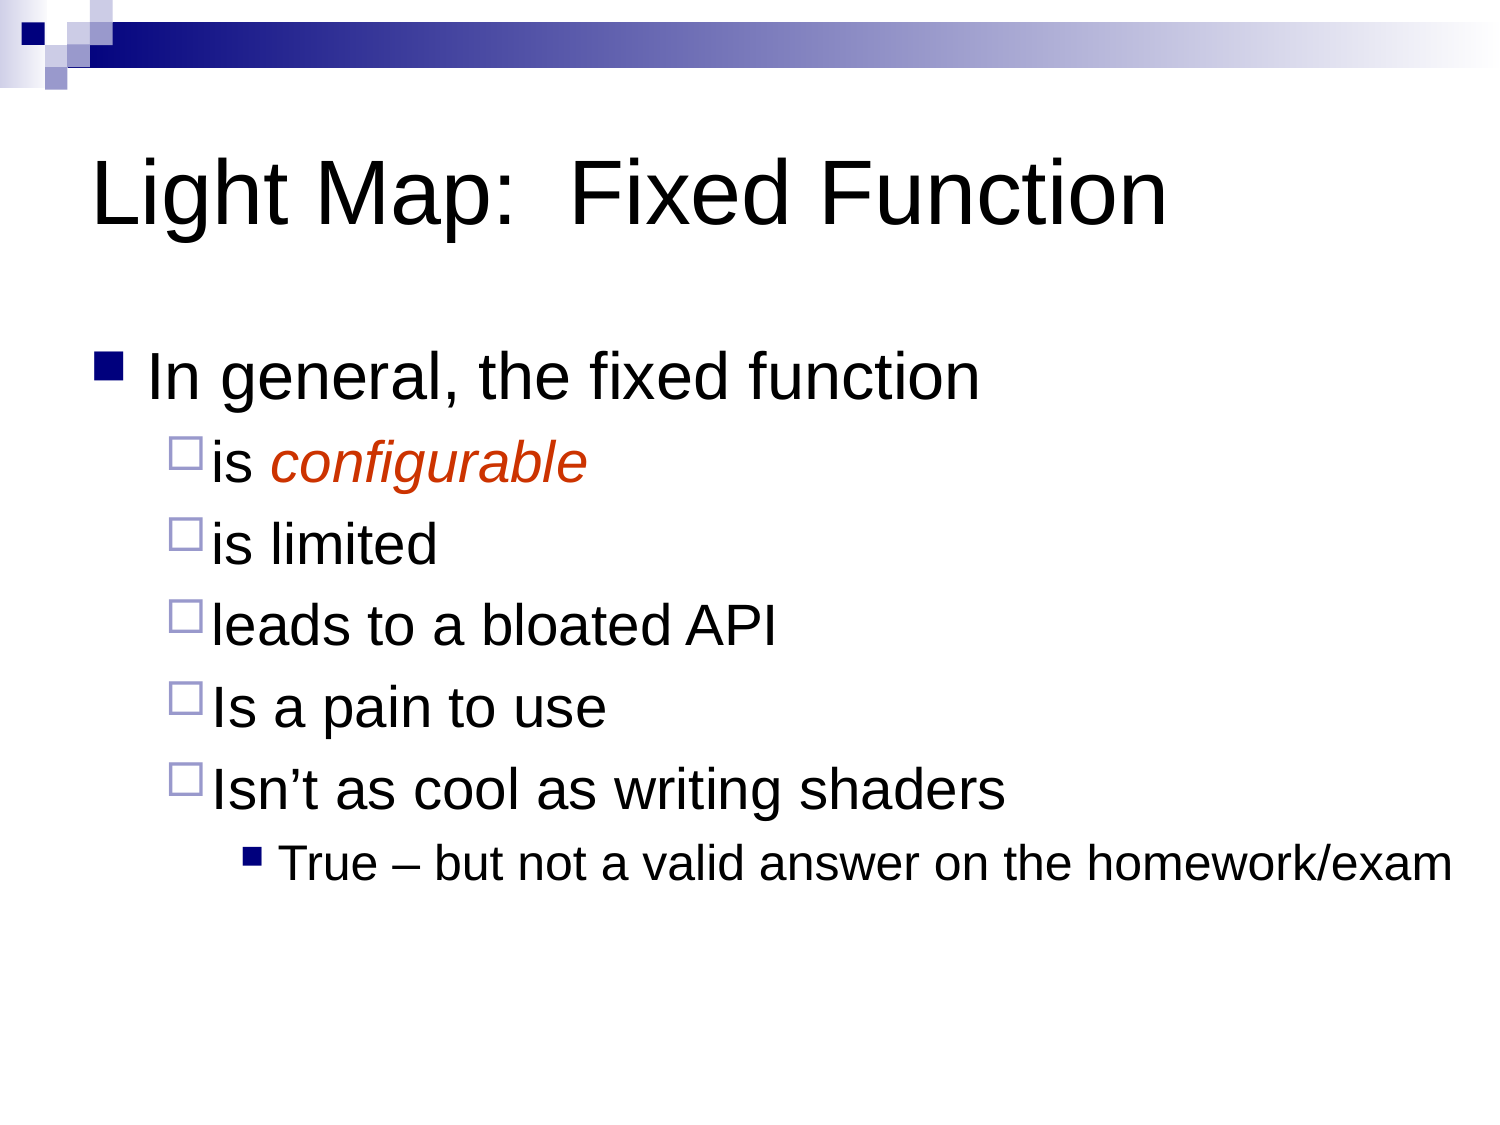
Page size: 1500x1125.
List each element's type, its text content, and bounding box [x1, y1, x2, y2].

title Light Map: Fixed Function [75, 75, 1425, 300]
list In general, the fixed function is configurable is limited leads to a bloated API Is a pain to use Isn’t as cool as writing shaders True – but not a valid answer on the homework/exam [75, 324, 1475, 963]
